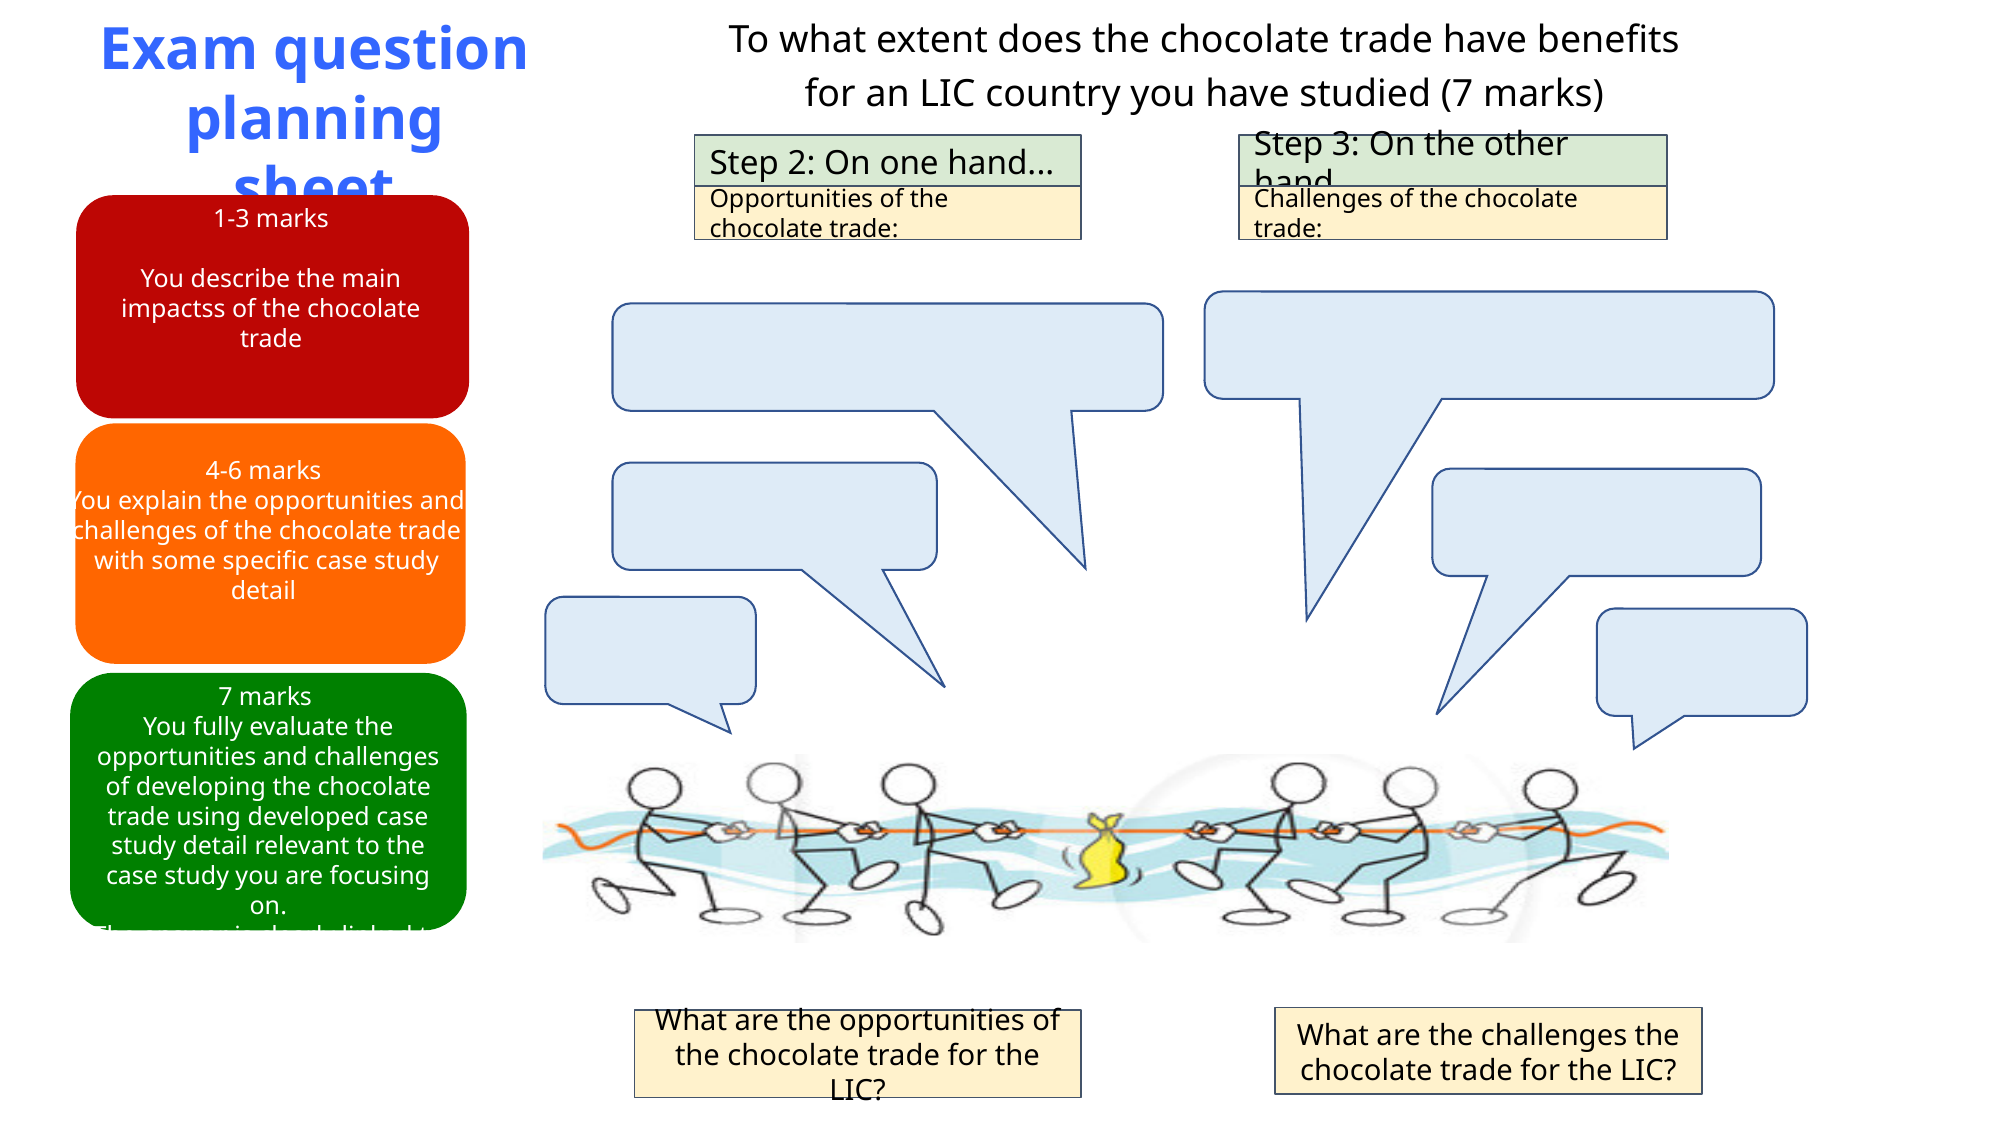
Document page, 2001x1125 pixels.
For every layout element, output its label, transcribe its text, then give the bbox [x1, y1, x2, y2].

text_box What are the challenges the chocolate trade for the LIC? [1275, 1007, 1702, 1095]
text_box [1595, 607, 1809, 751]
text_box [611, 461, 946, 689]
text_box To what extent does the chocolate trade have benefits for an LIC country you have studied (7 marks) [707, 0, 1702, 122]
text_box [1431, 467, 1763, 716]
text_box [51, 387, 483, 664]
text_box Exam question planning sheet [83, 3, 546, 229]
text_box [76, 194, 470, 387]
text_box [1239, 134, 1667, 240]
text_box What are the opportunities of the chocolate trade for the LIC? [634, 1010, 1082, 1098]
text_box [694, 134, 1082, 240]
text_box [611, 302, 1165, 572]
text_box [70, 672, 467, 931]
text_box [1203, 290, 1776, 624]
text_box [544, 595, 757, 735]
picture [542, 754, 1669, 943]
